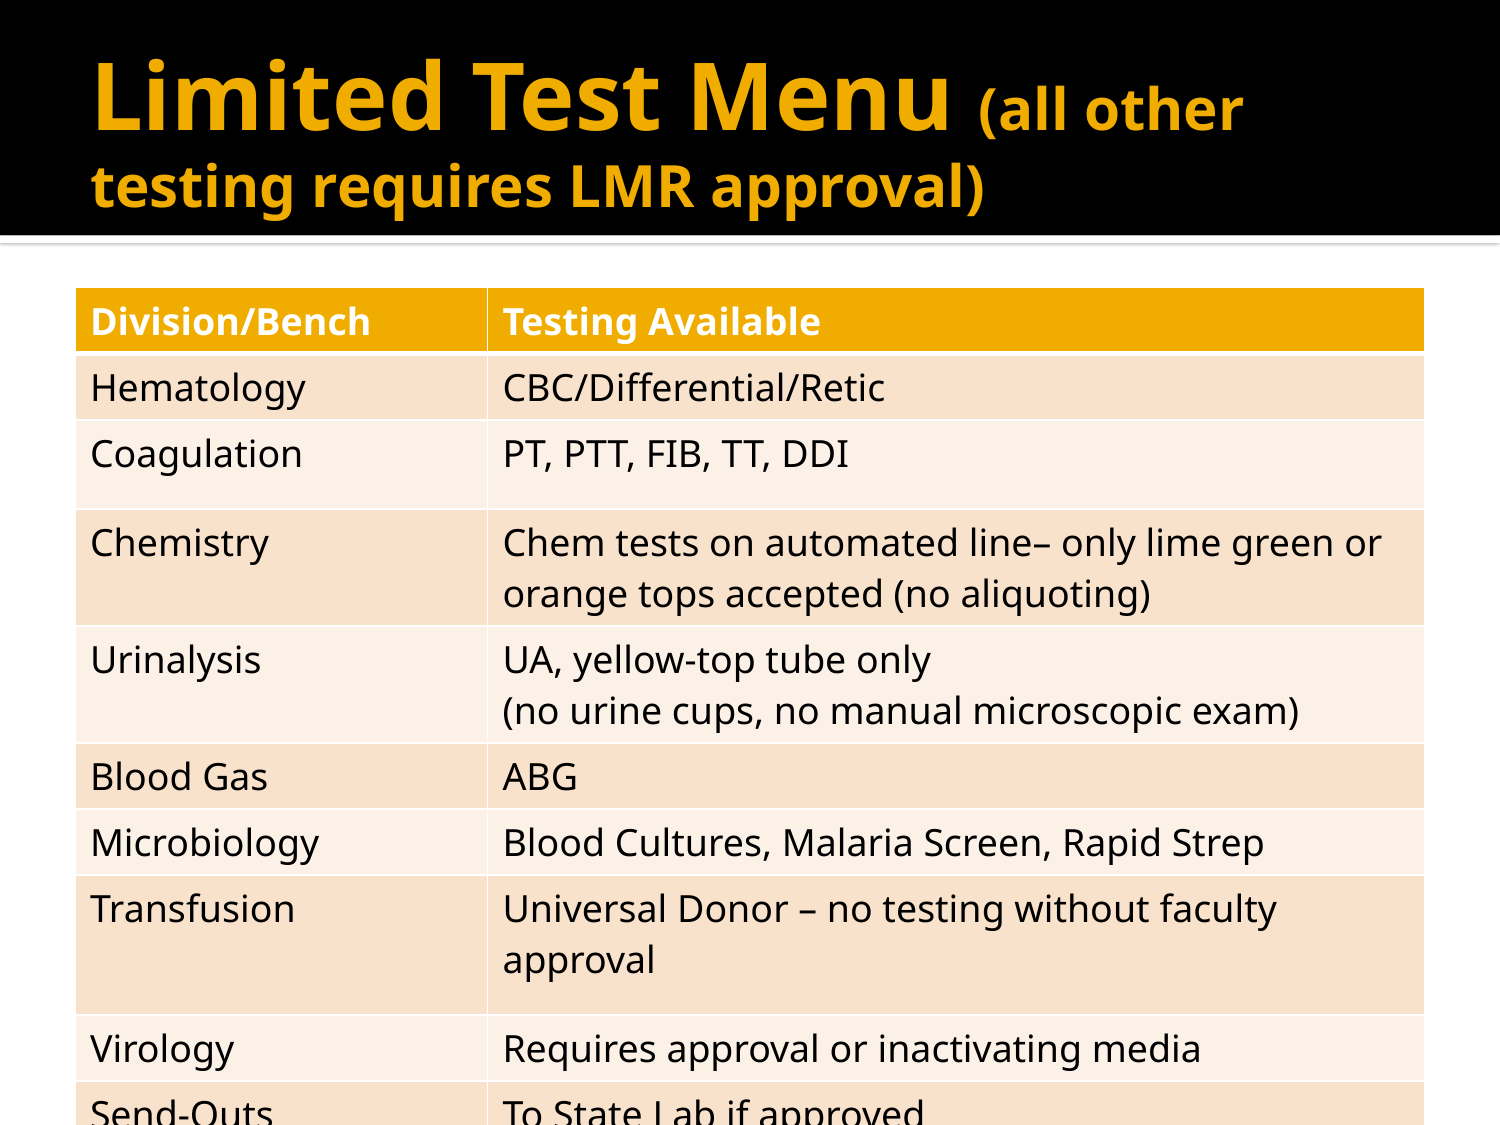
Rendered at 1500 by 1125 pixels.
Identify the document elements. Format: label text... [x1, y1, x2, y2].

table_cell CBC/Differential/Retic [488, 356, 1424, 419]
table_cell Chem tests on automated line– only lime green or orange tops accepted (no aliquoting) [488, 510, 1424, 625]
table_cell PT, PTT, FIB, TT, DDI [488, 421, 1424, 508]
table_header Division/Bench [76, 288, 487, 351]
table_cell Microbiology [76, 810, 487, 874]
table_cell UA, yellow-top tube only (no urine cups, no manual microscopic exam) [488, 627, 1424, 742]
table_cell Universal Donor – no testing without faculty approval [488, 876, 1424, 1014]
table_cell Transfusion [76, 876, 487, 1014]
table_cell ABG [488, 744, 1424, 808]
table_cell Blood Cultures, Malaria Screen, Rapid Strep [488, 810, 1424, 874]
table_cell To State Lab if approved [488, 1082, 1424, 1125]
table_cell Virology [76, 1016, 487, 1080]
table_cell Hematology [76, 356, 487, 419]
title Limited Test Menu (all other testing requires LMR approval) [75, 25, 1463, 231]
table_cell Blood Gas [76, 744, 487, 808]
table_cell Chemistry [76, 510, 487, 625]
table_cell Send-Outs [76, 1082, 487, 1125]
table_header Testing Available [488, 288, 1424, 351]
table_cell Urinalysis [76, 627, 487, 742]
table_cell Coagulation [76, 421, 487, 508]
table_cell Requires approval or inactivating media [488, 1016, 1424, 1080]
